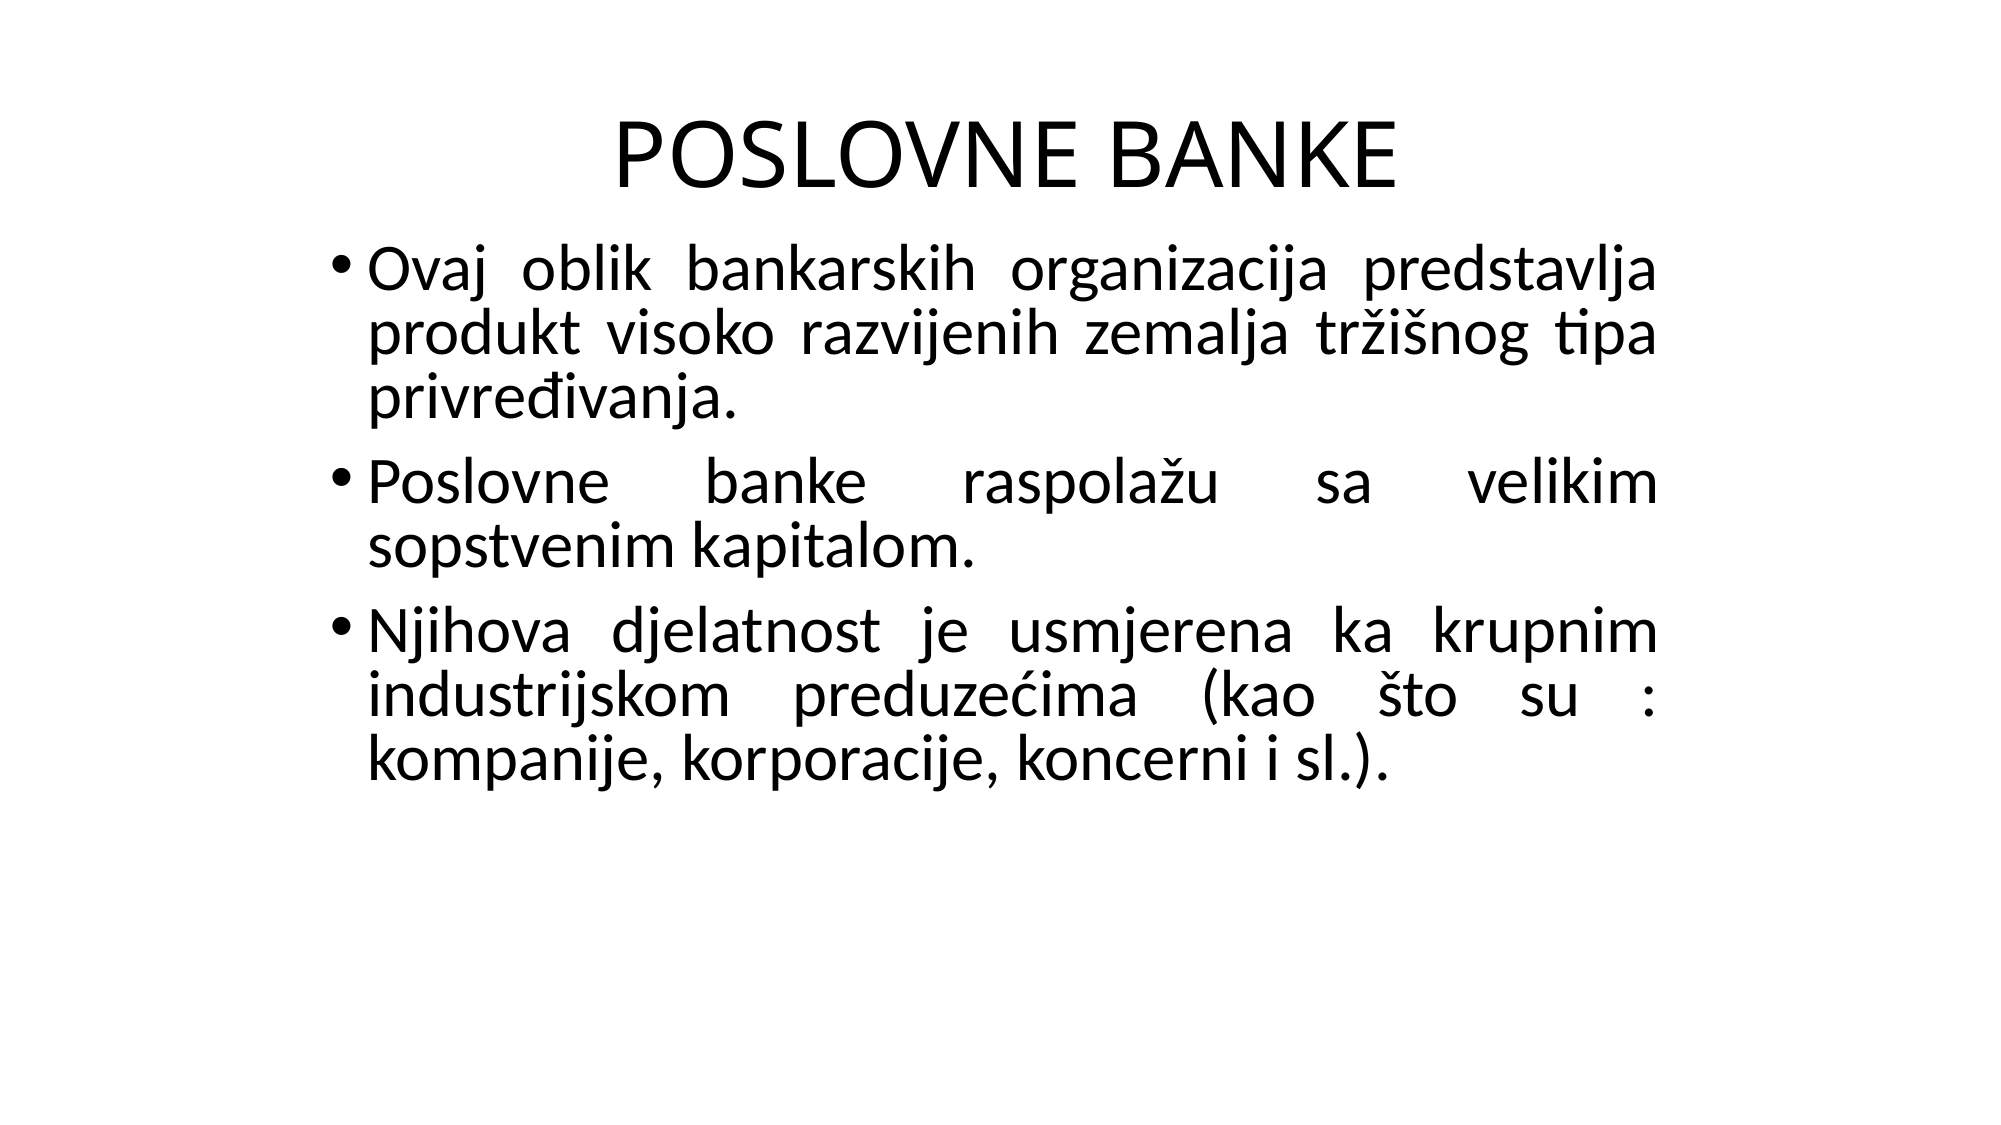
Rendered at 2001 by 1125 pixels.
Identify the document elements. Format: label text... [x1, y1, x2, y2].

title POSLOVNE BANKE [132, 0, 1858, 218]
list Ovaj oblik bankarskih organizacija predstavlja produkt visoko razvijenih zemalja tržišnog tipa privređivanja. Poslovne banke raspolažu sa velikim sopstvenim kapitalom. Njihova djelatnost je usmjerena ka krupnim industrijskom preduzećima (kao što su : kompanije, korporacije, koncerni i sl.). [314, 231, 1675, 1071]
